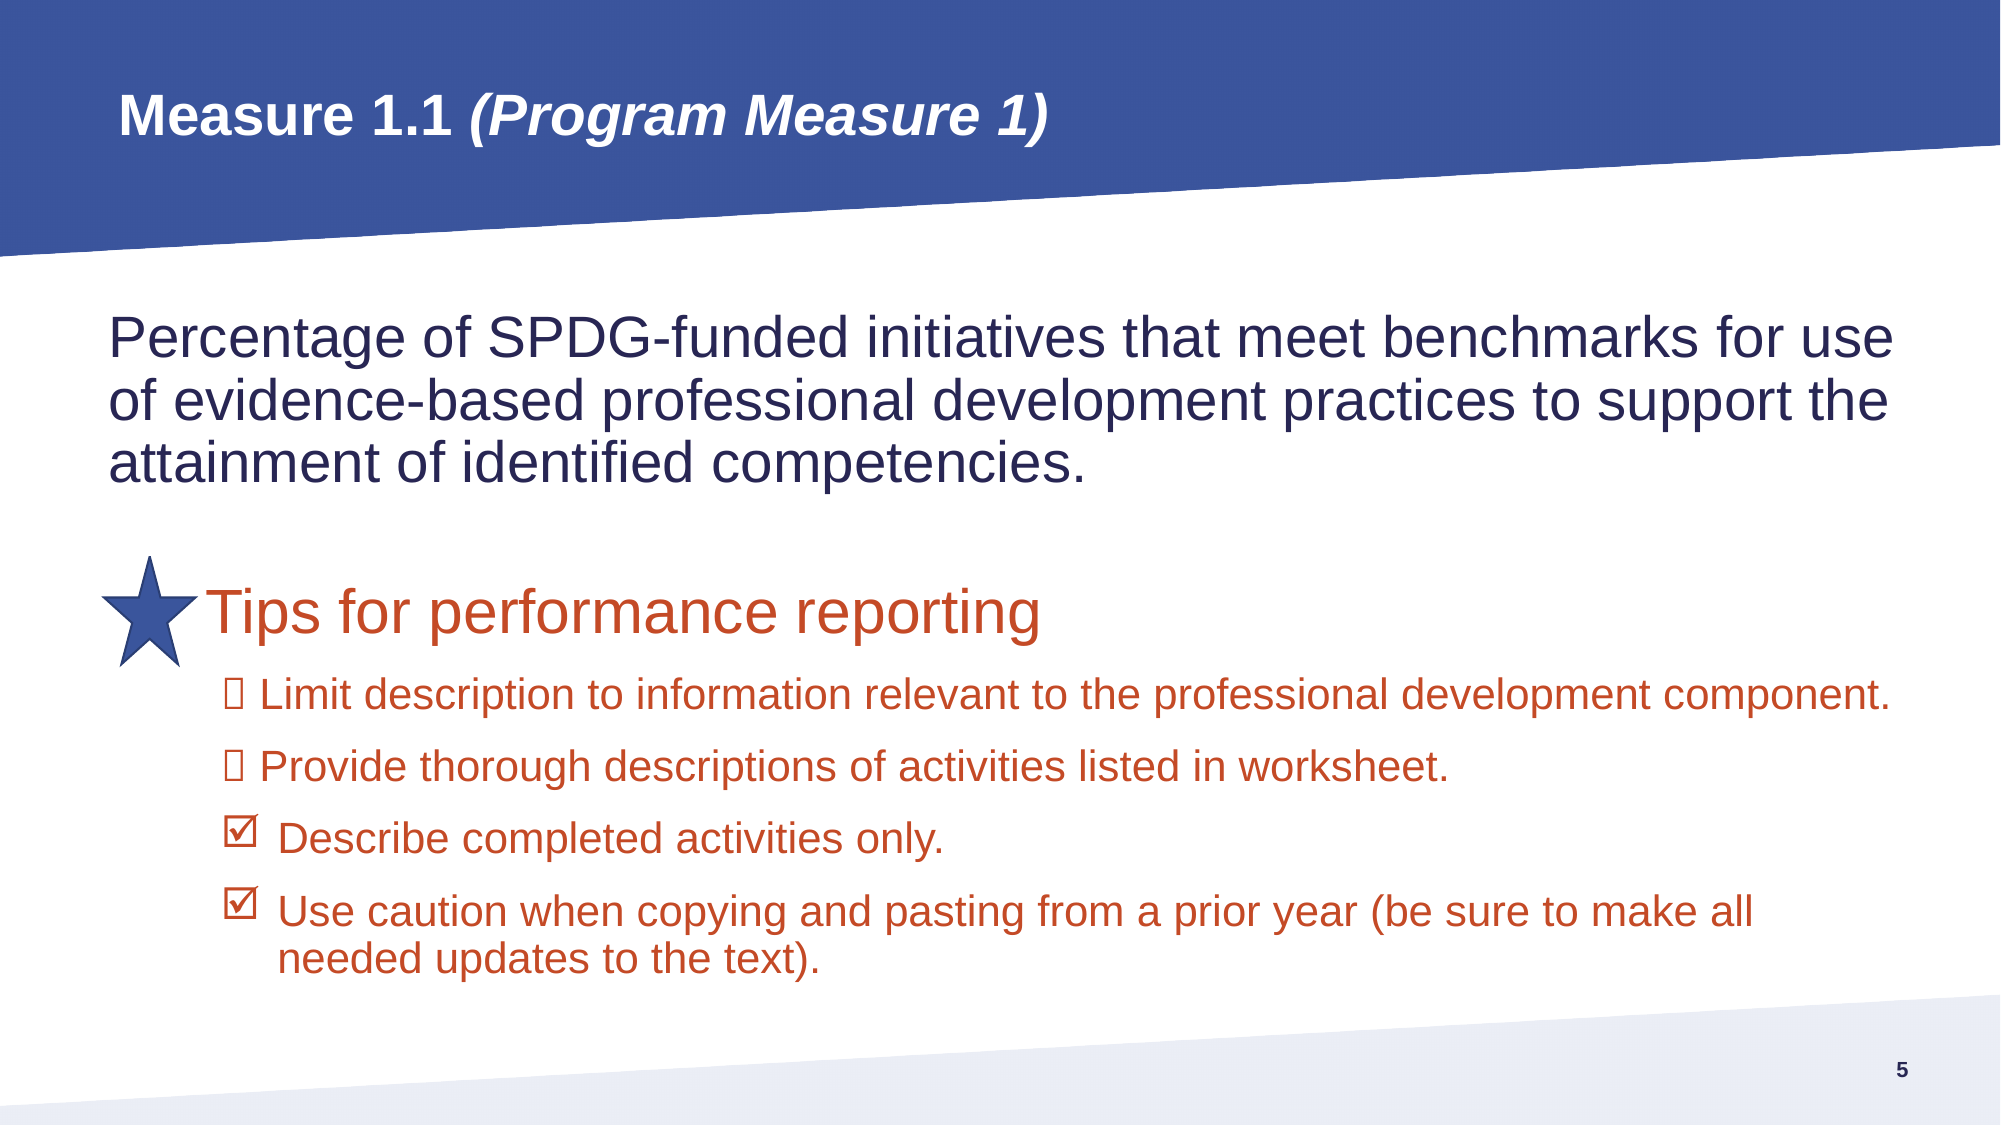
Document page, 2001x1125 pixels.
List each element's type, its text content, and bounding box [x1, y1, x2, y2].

list Percentage of SPDG-funded initiatives that meet benchmarks for use of evidence-based professional development practices to support the attainment of identified competencies. Tips for performance reporting  Limit description to information relevant to the professional development component.  Provide thorough descriptions of activities listed in worksheet. Describe completed activities only. Use caution when copying and pasting from a prior year (be sure to make all needed updates to the text). [93, 299, 1923, 1014]
slide_number 4 [1322, 1042, 1923, 1103]
picture [0, 0, 2001, 1125]
title Measure 1.1 (Program Measure 1) [103, 41, 1862, 192]
text_box [101, 556, 199, 668]
